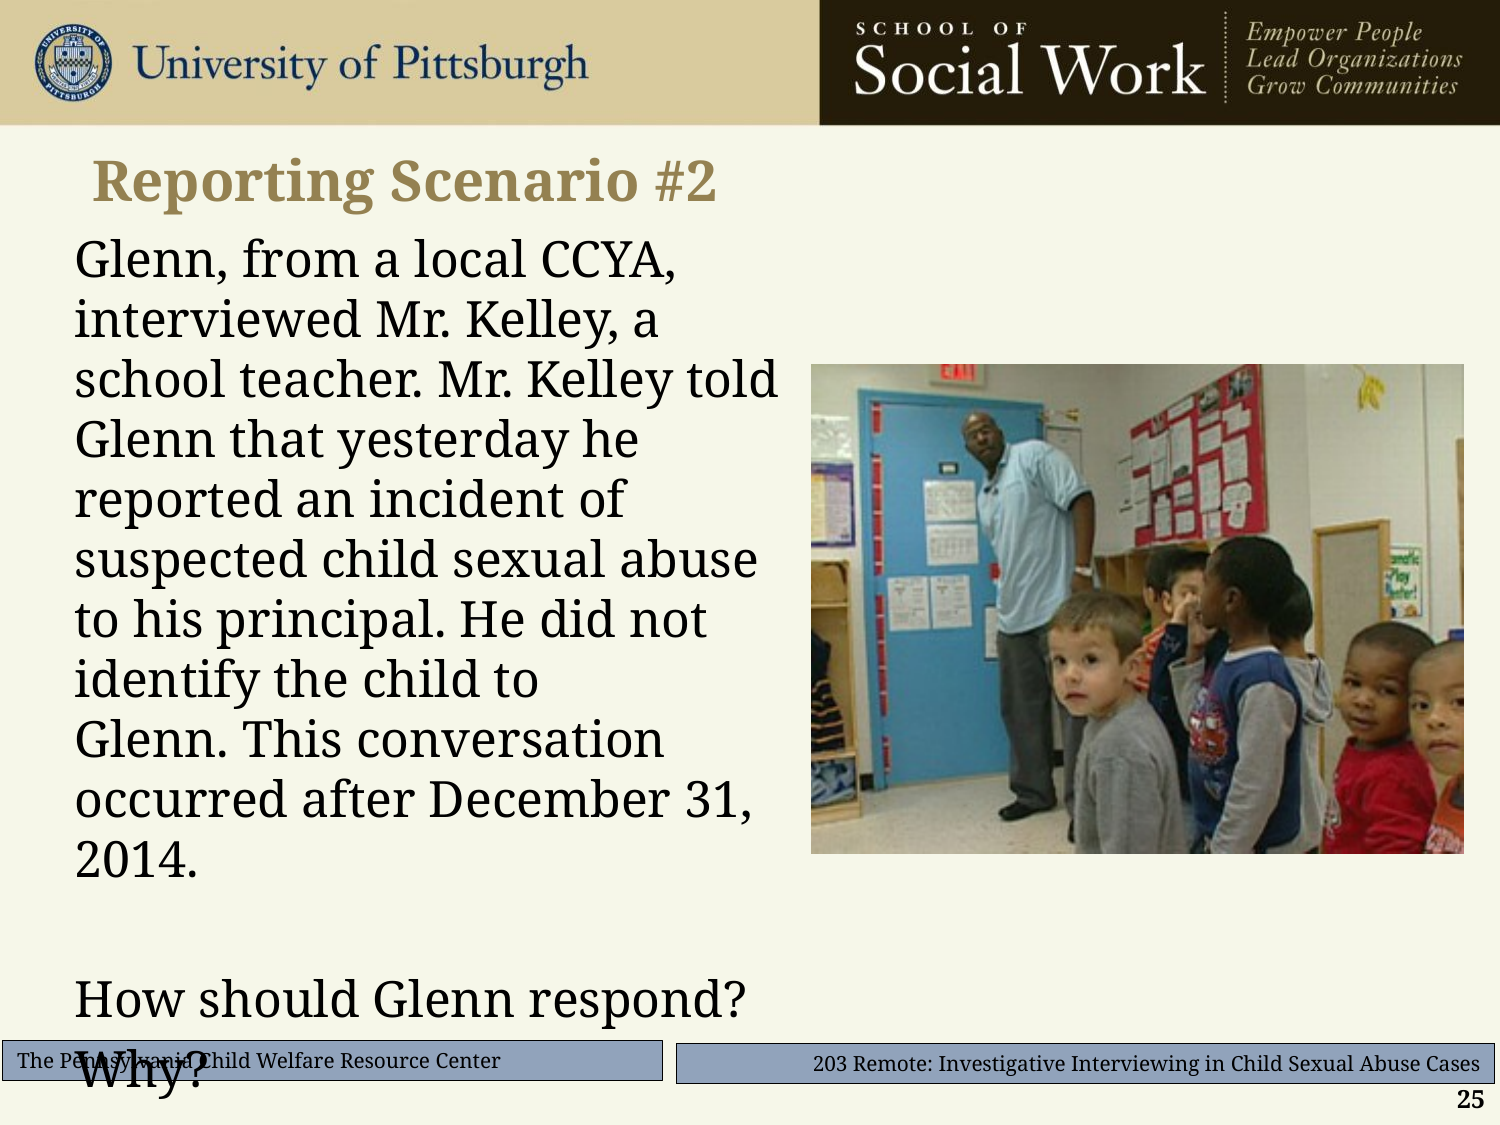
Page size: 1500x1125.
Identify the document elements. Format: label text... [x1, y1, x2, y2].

list Glenn, from a local CCYA, interviewed Mr. Kelley, a school teacher. Mr. Kelley told Glenn that yesterday he reported an incident of suspected child sexual abuse to his principal. He did not identify the child to Glenn. This conversation occurred after December 31, 2014. How should Glenn respond? Why? [59, 220, 831, 1022]
picture [0, 0, 1500, 1125]
slide_number 25 [1332, 1085, 1500, 1117]
title Reporting Scenario #2 [76, 129, 1428, 228]
